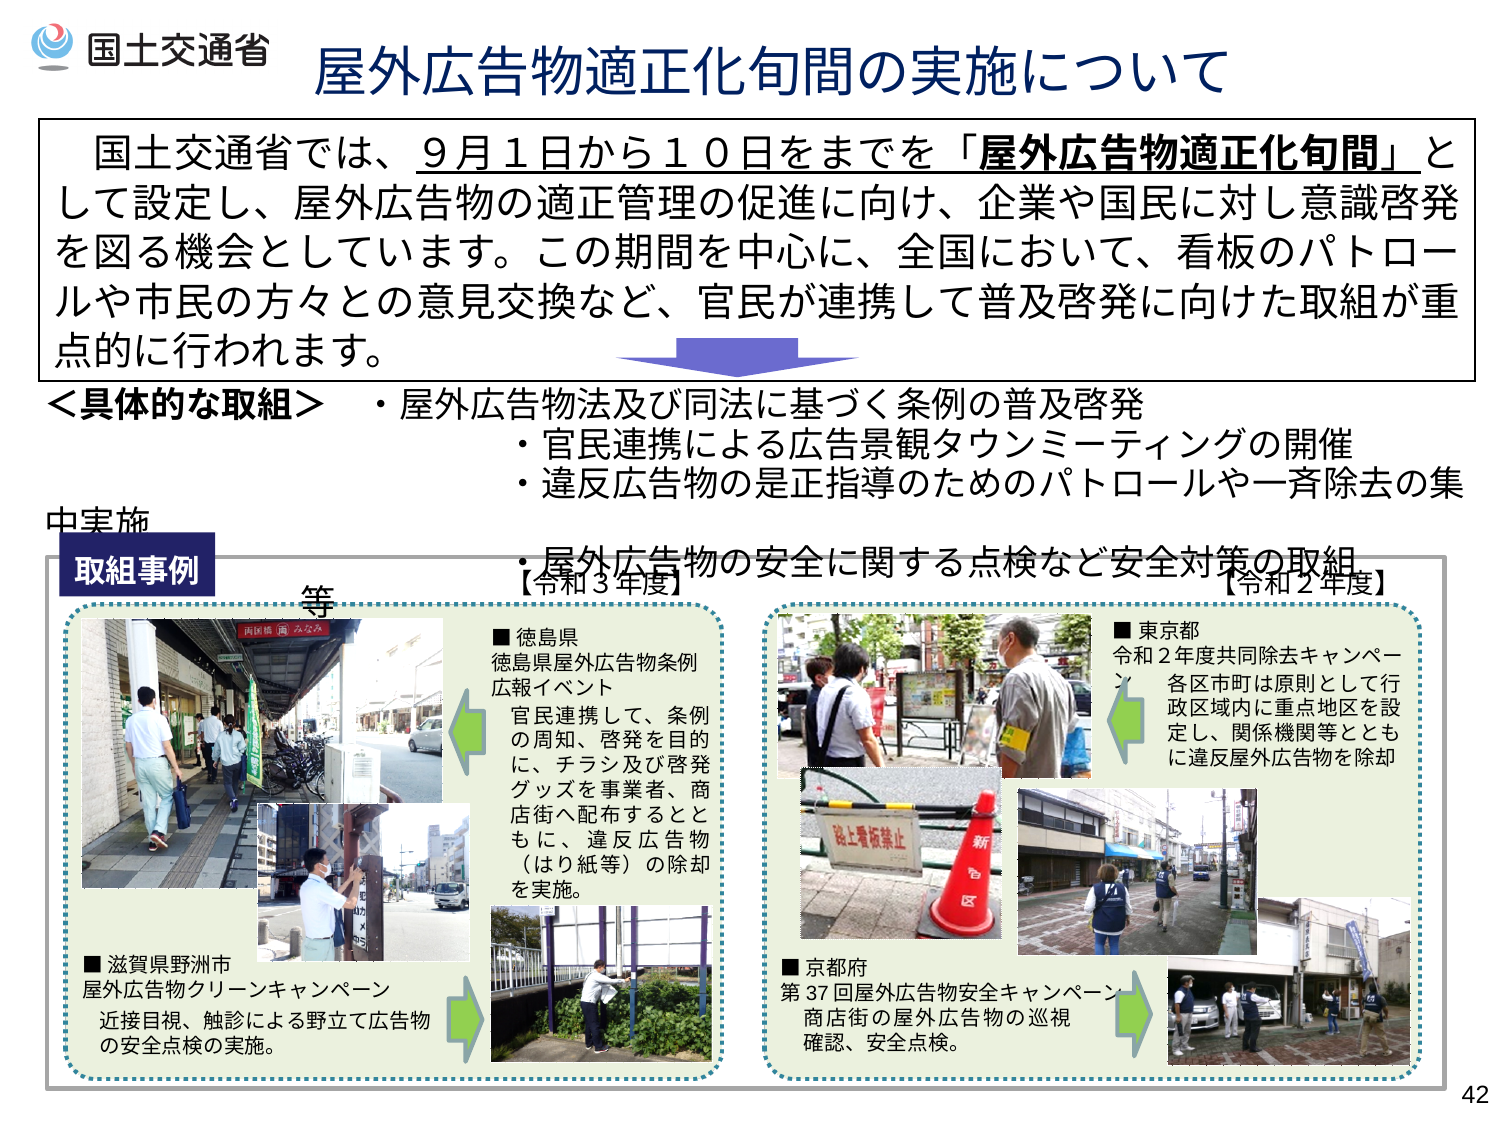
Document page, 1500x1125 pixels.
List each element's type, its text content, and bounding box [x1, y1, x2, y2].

text_box [45, 630, 1446, 1091]
picture [762, 602, 1423, 1081]
text_box [613, 335, 862, 380]
text_box ＜具体的な取組＞ ・屋外広告物法及び同法に基づく条例の普及啓発 ・官民連携による広告景観タウンミーティングの開催 ・違反広告物の是正指導のためのパトロールや一斉除去の集中実施 ・屋外広告物の安全に関する点検など安全対策の取組 等 [29, 377, 1500, 630]
picture [63, 602, 724, 1081]
text_box 取組事例 [59, 532, 216, 597]
slide_number 41 [1446, 1070, 1500, 1125]
title 屋外広告物適正化旬間の実施について [47, 33, 1500, 107]
text_box 国土交通省では、９月１日から１０日をまでを「屋外広告物適正化旬間」として設定し、屋外広告物の適正管理の促進に向け、企業や国民に対し意識啓発を図る機会としています。この期間を中心に、全国において、看板のパトロールや市民の方々との意見交換など、官民が連携して普及啓発に向けた取組が重点的に行われます。 [38, 118, 1475, 377]
